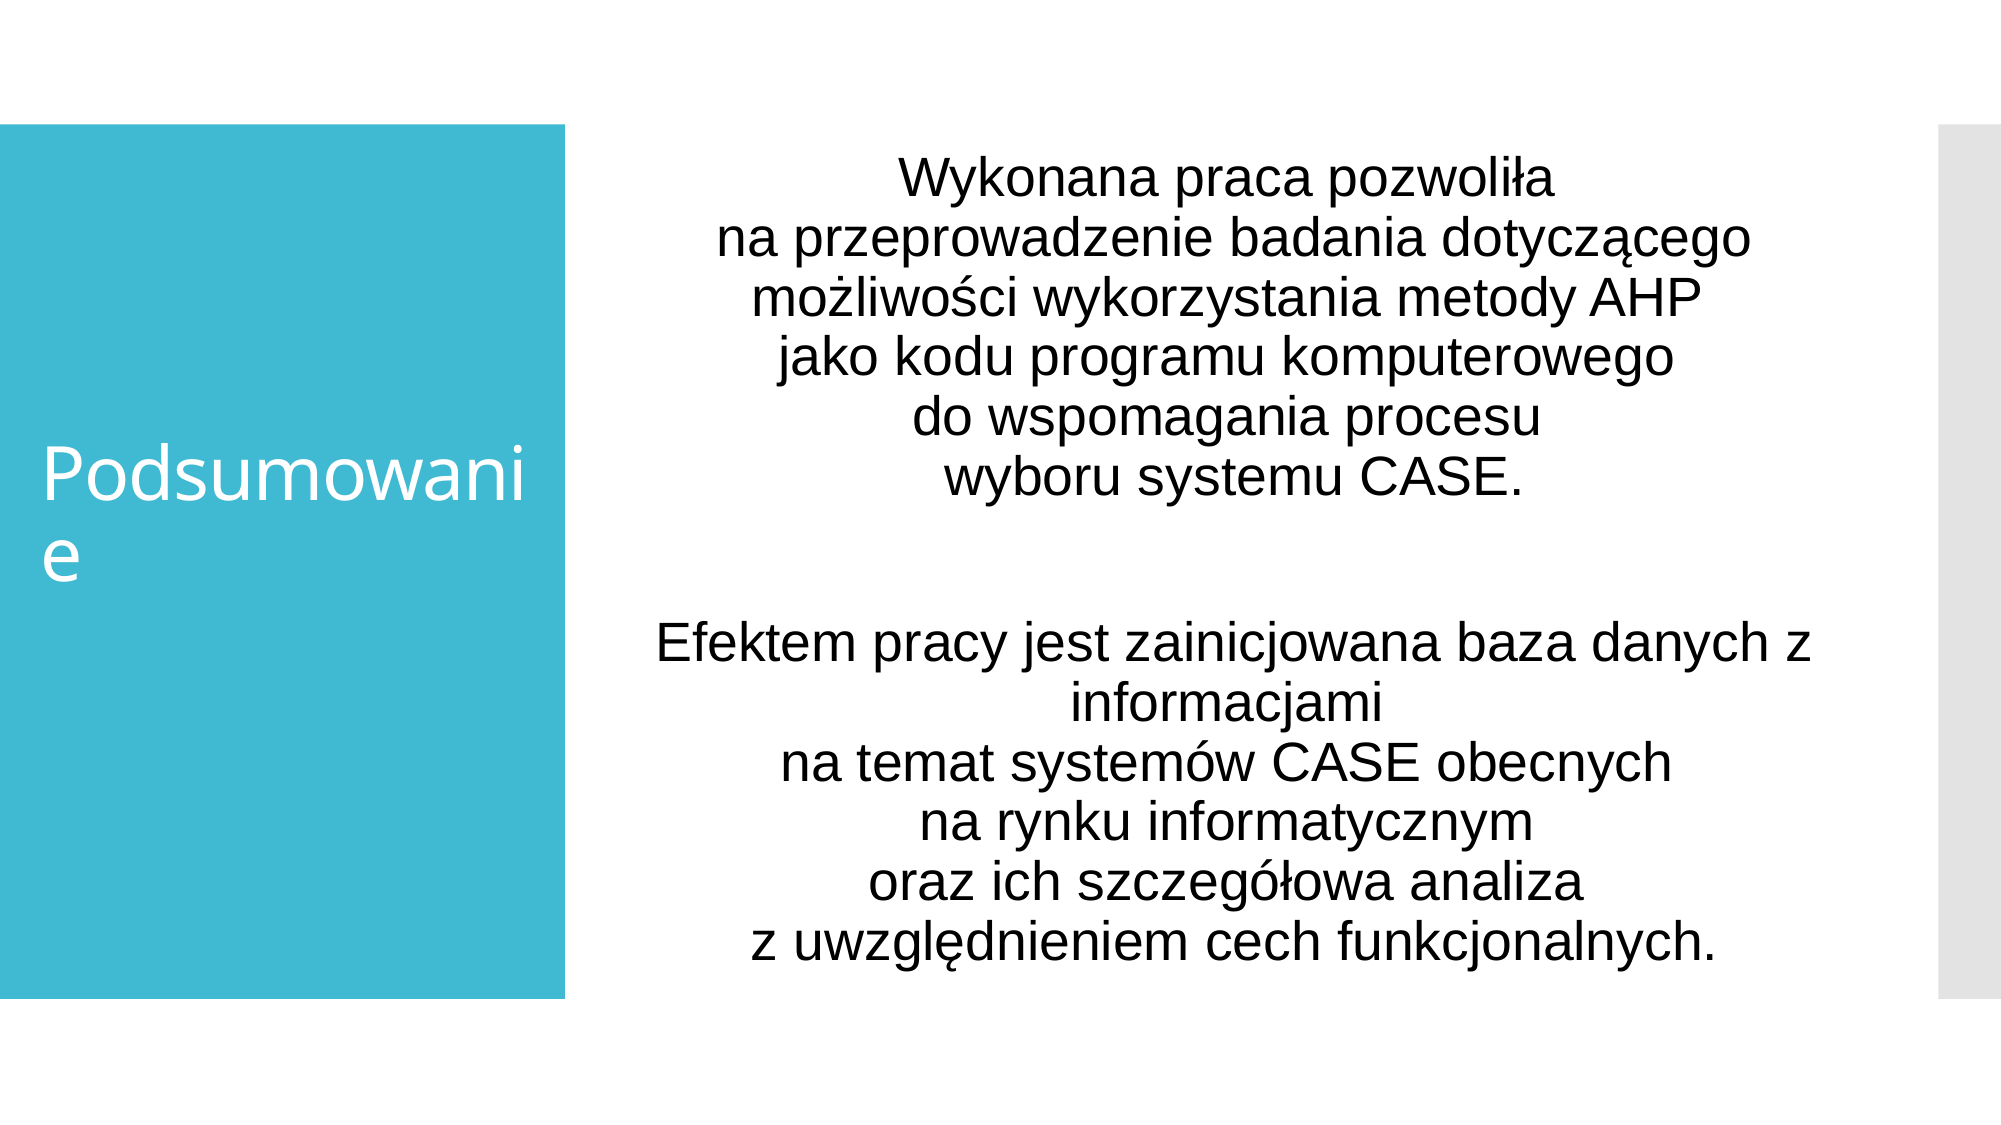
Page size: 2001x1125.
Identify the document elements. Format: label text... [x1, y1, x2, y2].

list Wykonana praca pozwoliła na przeprowadzenie badania dotyczącego możliwości wykorzystania metody AHP jako kodu programu komputerowego do wspomagania procesu wyboru systemu CASE. Efektem pracy jest zainicjowana baza danych z informacjami na temat systemów CASE obecnych na rynku informatycznym oraz ich szczegółowa analiza z uwzględnieniem cech funkcjonalnych. [634, 141, 1835, 982]
title Podsumowanie [25, 184, 550, 940]
